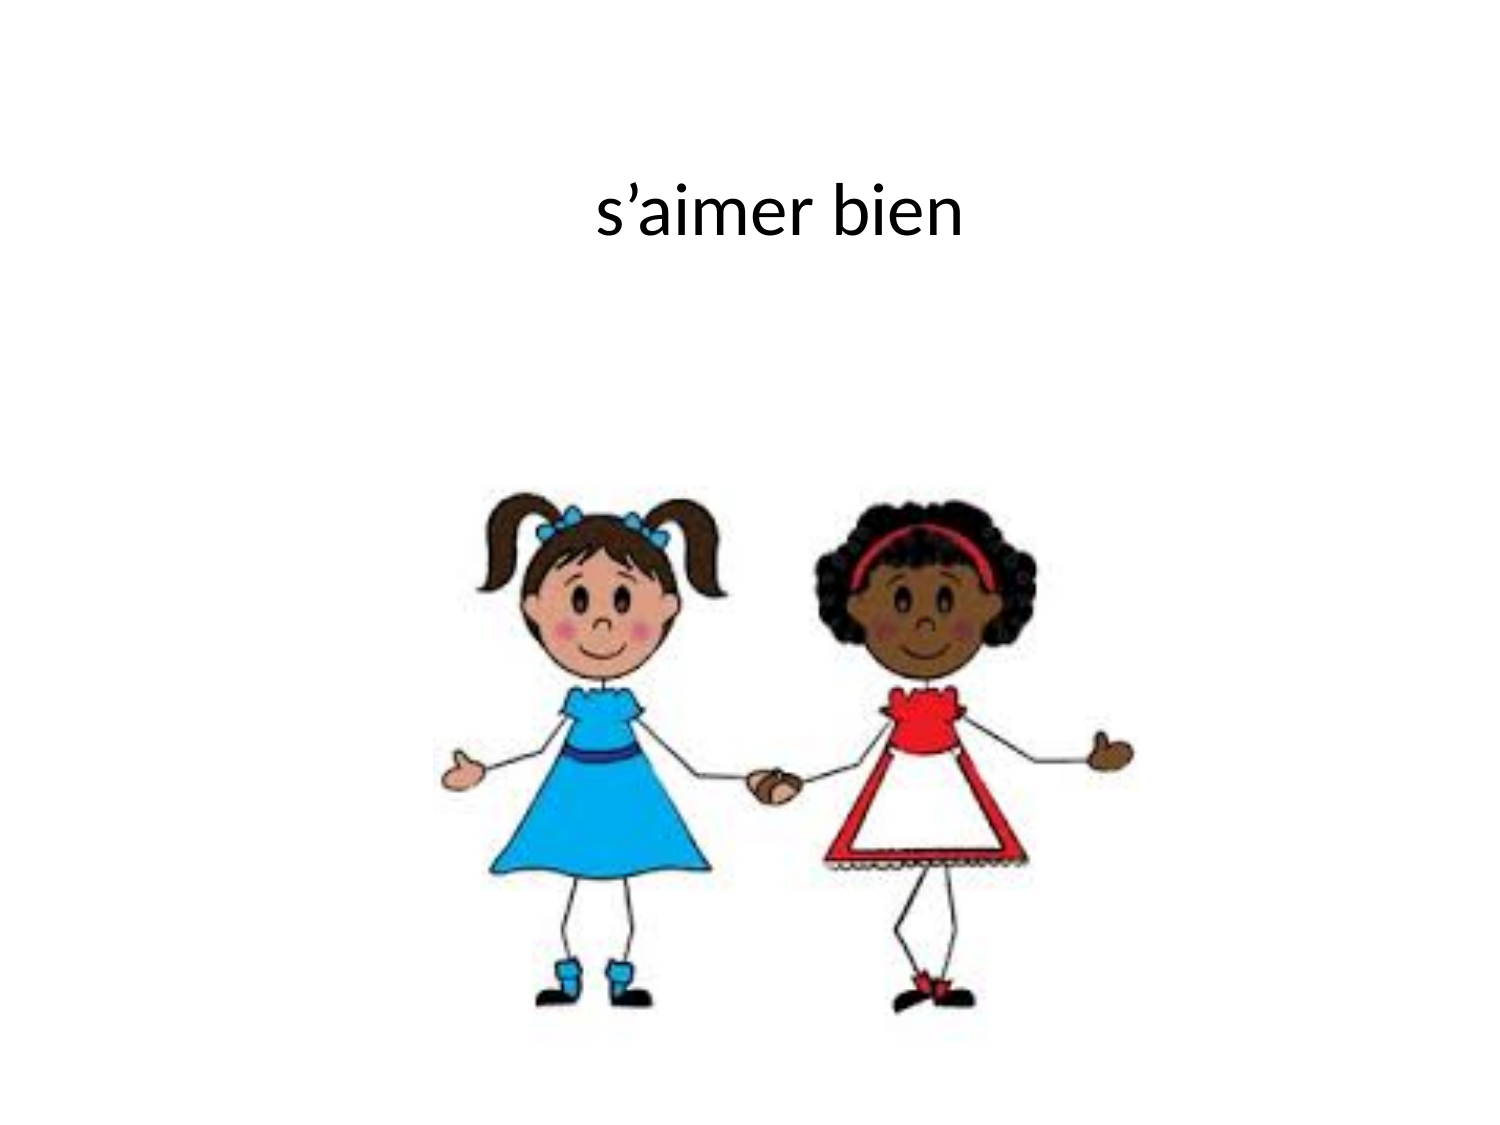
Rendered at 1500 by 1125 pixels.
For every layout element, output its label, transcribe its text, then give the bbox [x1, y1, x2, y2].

text_box s’aimer bien [580, 153, 1177, 258]
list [433, 387, 1141, 1095]
